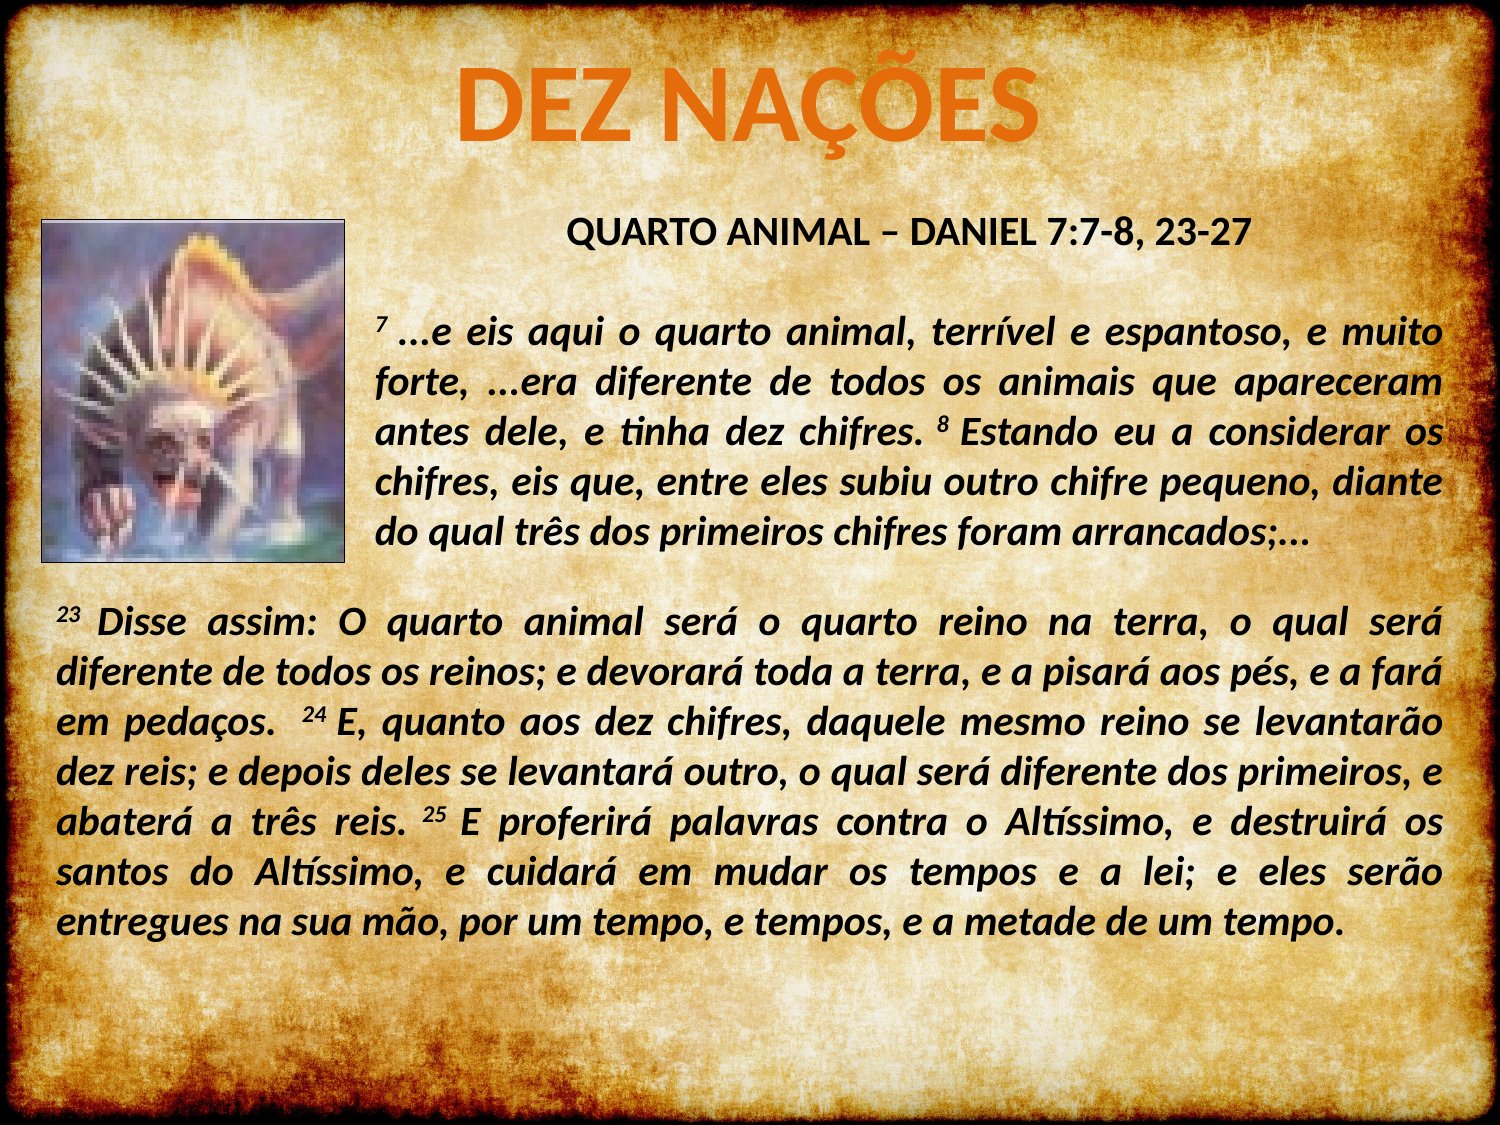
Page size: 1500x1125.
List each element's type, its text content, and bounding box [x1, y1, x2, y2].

text_box 23 Disse assim: O quarto animal será o quarto reino na terra, o qual será diferente de todos os reinos; e devorará toda a terra, e a pisará aos pés, e a fará em pedaços. 24 E, quanto aos dez chifres, daquele mesmo reino se levantarão dez reis; e depois deles se levantará outro, o qual será diferente dos primeiros, e abaterá a três reis. 25 E proferirá palavras contra o Altíssimo, e destruirá os santos do Altíssimo, e cuidará em mudar os tempos e a lei; e eles serão entregues na sua mão, por um tempo, e tempos, e a metade de um tempo. [41, 586, 1459, 951]
text_box QUARTO ANIMAL – DANIEL 7:7-8, 23-27 7 ...e eis aqui o quarto animal, terrível e espantoso, e muito forte, ...era diferente de todos os animais que apareceram antes dele, e tinha dez chifres. 8 Estando eu a considerar os chifres, eis que, entre eles subiu outro chifre pequeno, diante do qual três dos primeiros chifres foram arrancados;... [360, 196, 1459, 562]
picture [0, 0, 1500, 1125]
text_box DEZ NAÇÕES [439, 21, 1057, 172]
